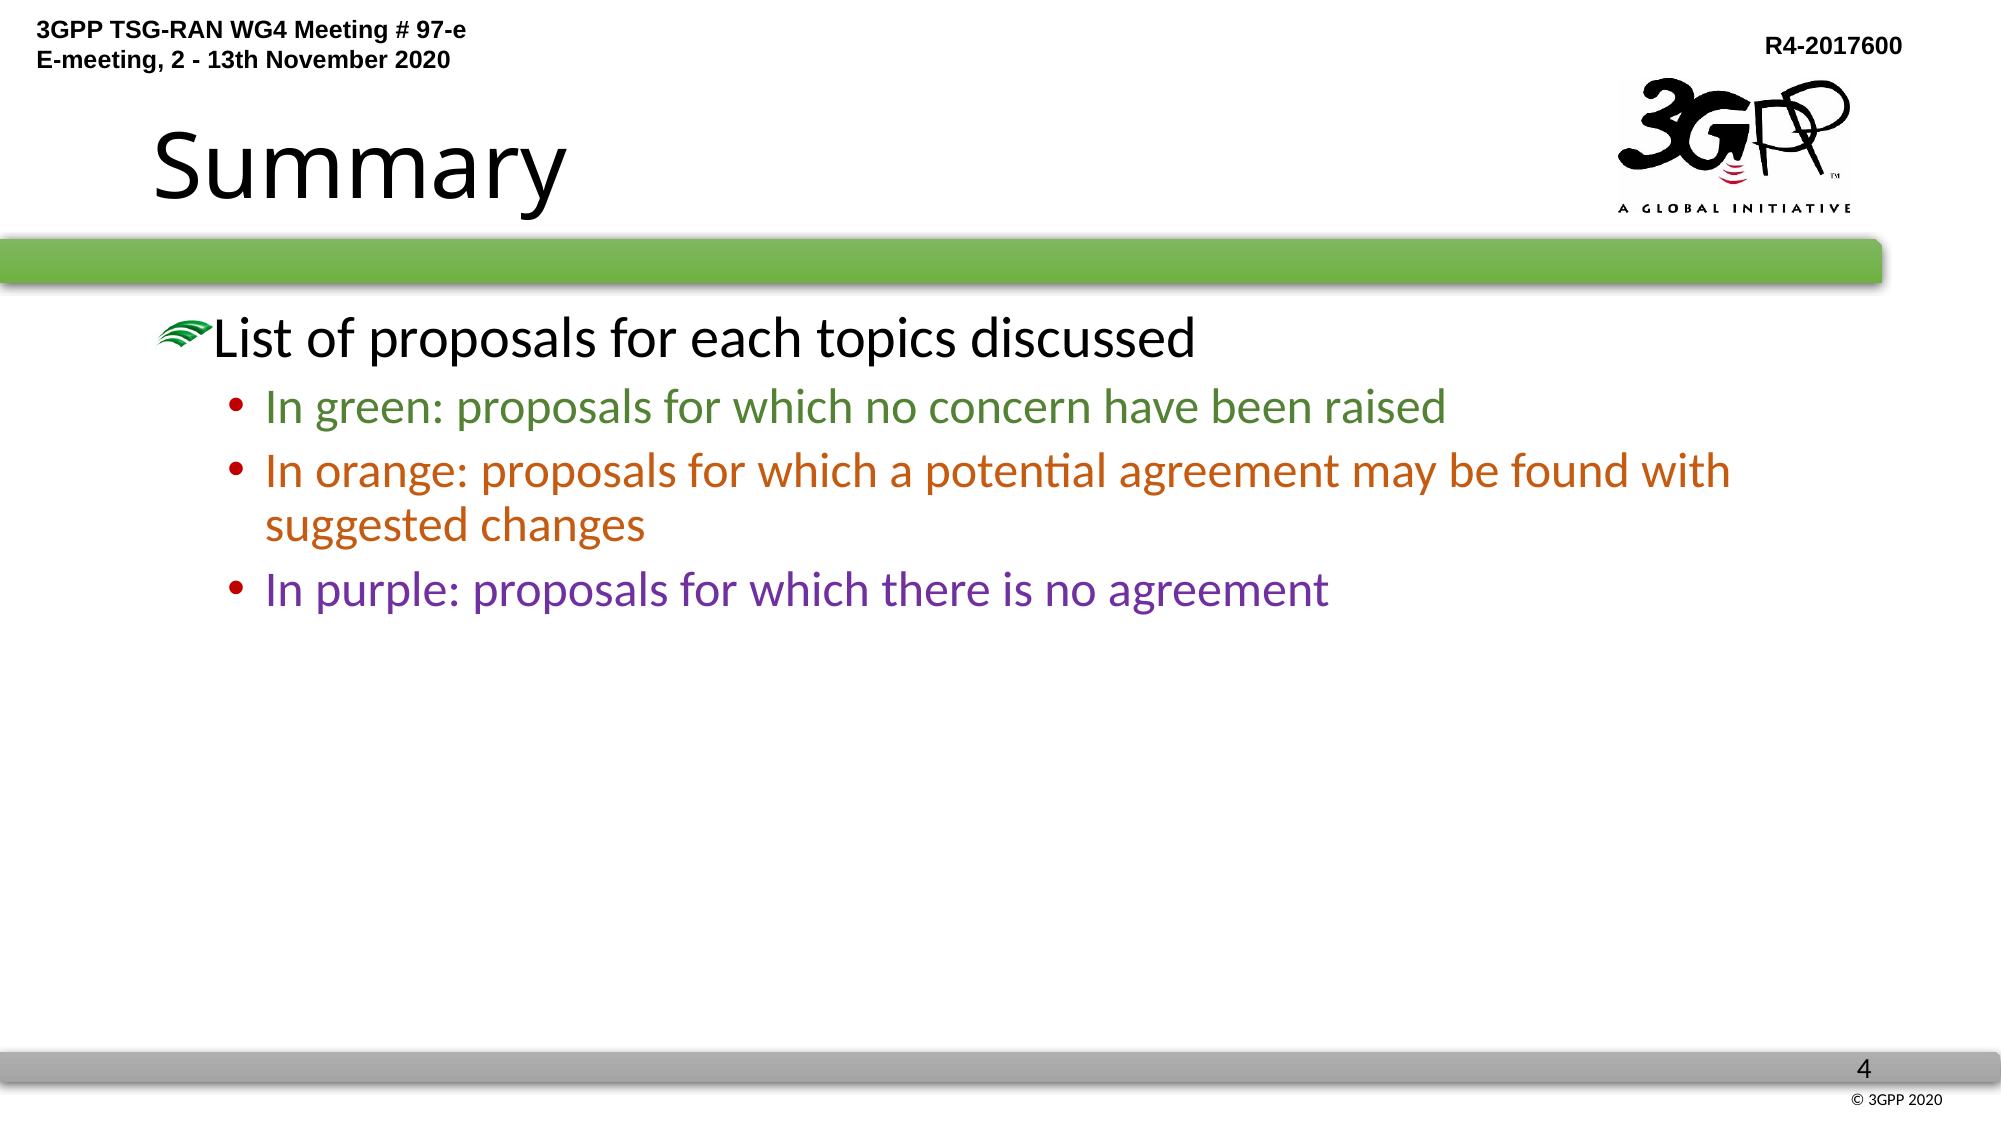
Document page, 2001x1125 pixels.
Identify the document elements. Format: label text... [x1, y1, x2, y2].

title Summary [137, 59, 1863, 278]
picture [152, 314, 215, 356]
list List of proposals for each topics discussed In green: proposals for which no concern have been raised In orange: proposals for which a potential agreement may be found with suggested changes In purple: proposals for which there is no agreement [137, 299, 1863, 1014]
